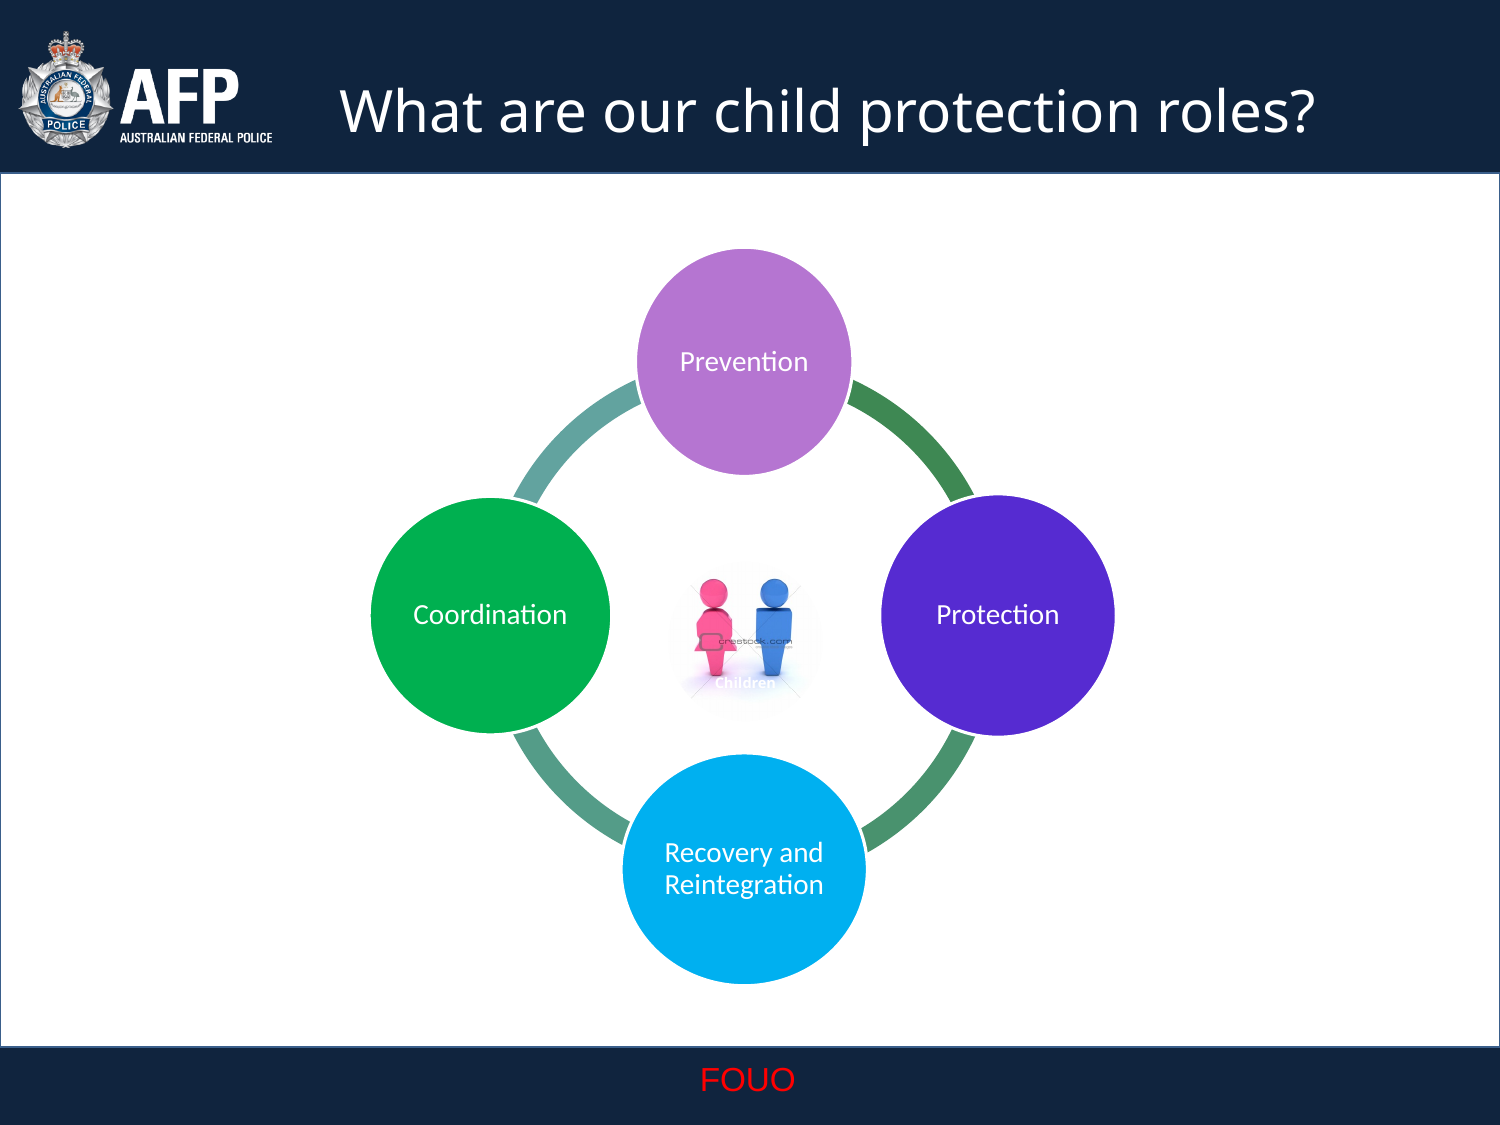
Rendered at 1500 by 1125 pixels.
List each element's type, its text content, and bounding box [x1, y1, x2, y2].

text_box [229, 278, 1256, 955]
title What are our child protection roles? [324, 42, 1429, 152]
list [112, 243, 1388, 1042]
picture [18, 31, 272, 148]
